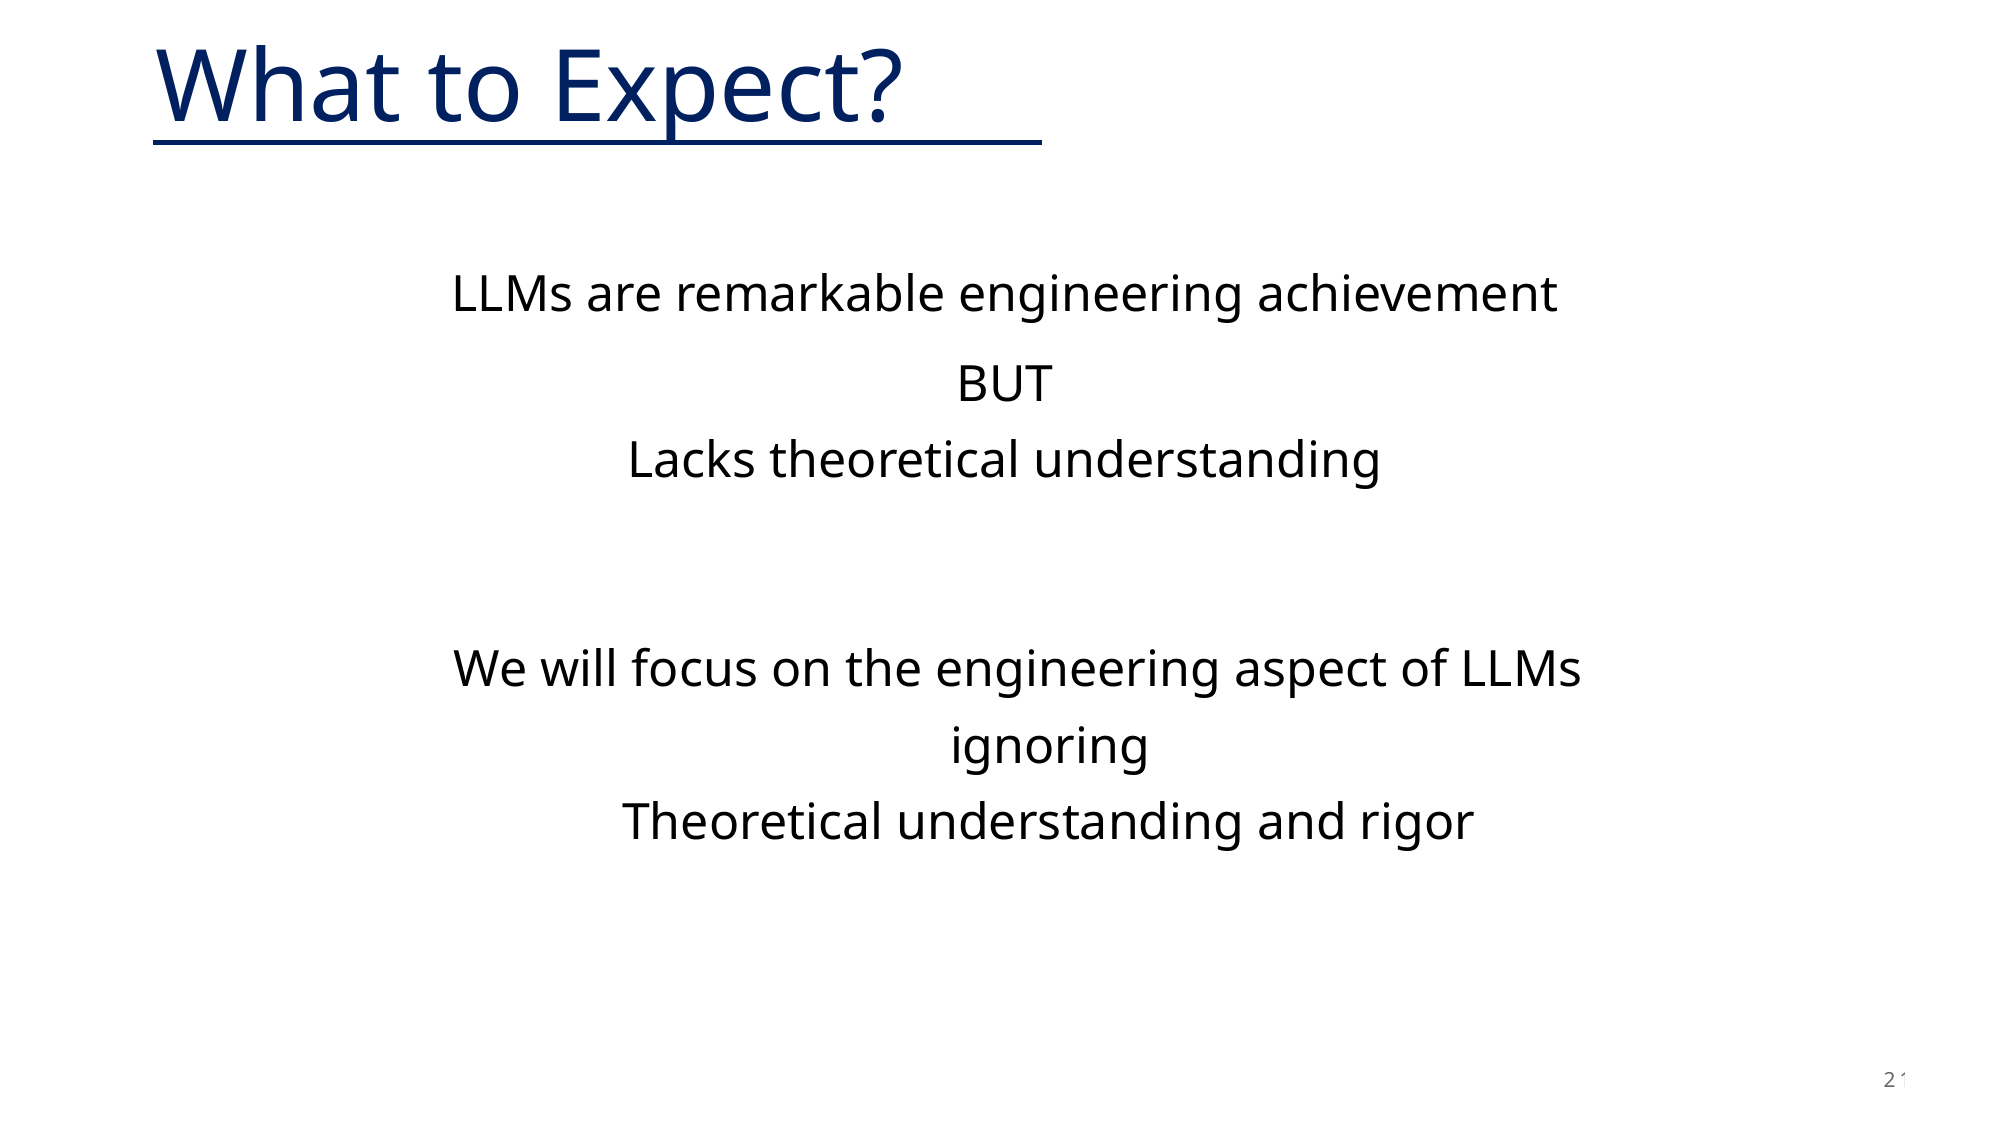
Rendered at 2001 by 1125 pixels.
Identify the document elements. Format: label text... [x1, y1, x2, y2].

text_box BUT [941, 344, 1069, 420]
text_box Theoretical understanding and rigor [607, 782, 1491, 857]
title What to Expect? [140, 0, 1871, 149]
text_box Lacks theoretical understanding [612, 420, 1398, 495]
text_box ignoring [935, 706, 1166, 782]
text_box We will focus on the engineering aspect of LLMs [439, 628, 1598, 704]
text_box LLMs are remarkable engineering achievement [436, 254, 1574, 329]
slide_number 21 [1637, 1042, 1927, 1119]
